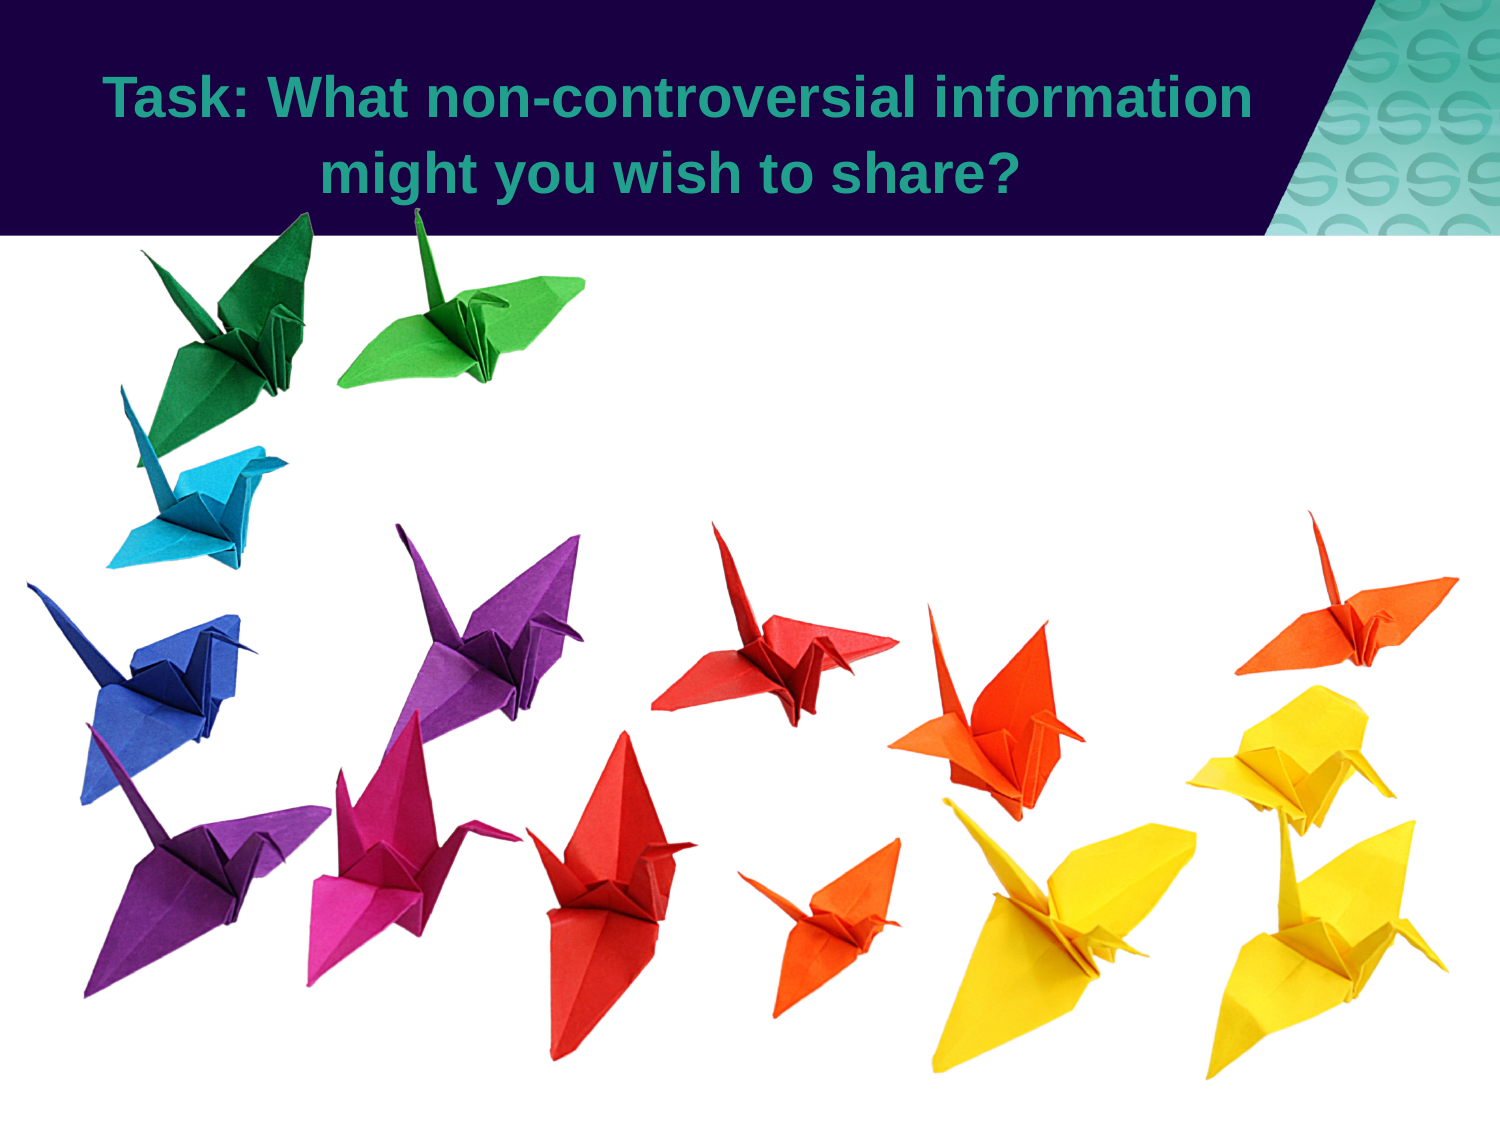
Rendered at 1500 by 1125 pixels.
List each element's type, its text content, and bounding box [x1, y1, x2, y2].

picture [0, 0, 1500, 1125]
title Task: What non-controversial information might you wish to share? [88, 70, 1270, 139]
